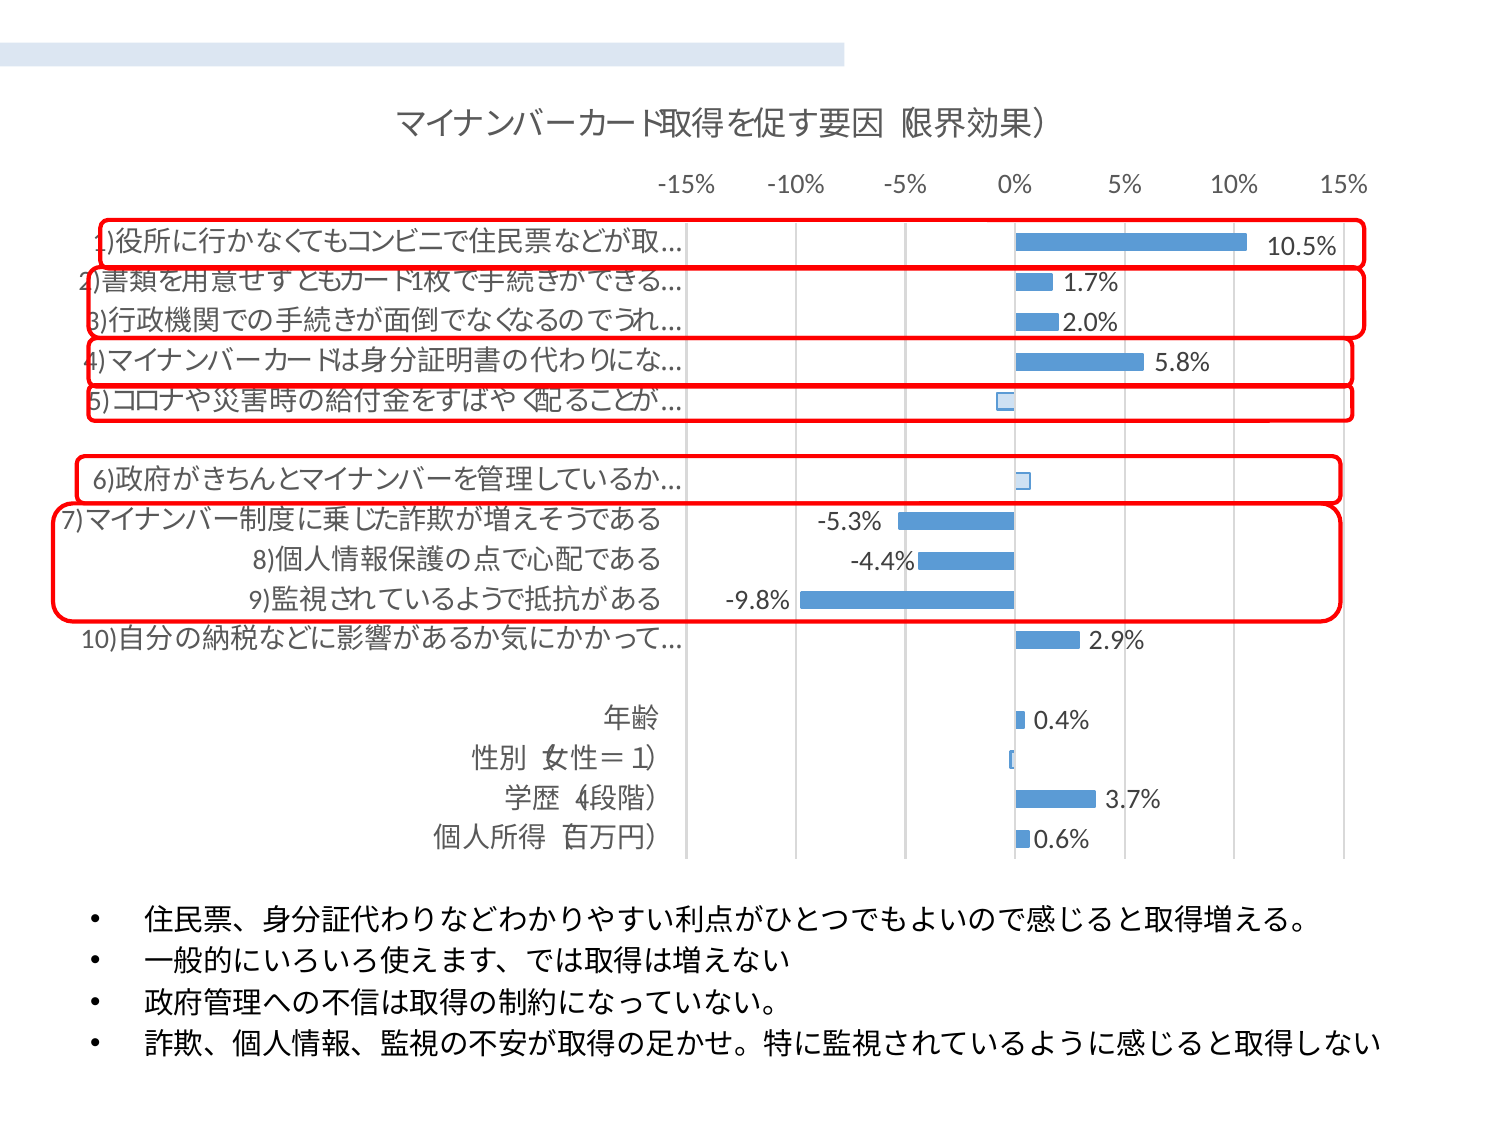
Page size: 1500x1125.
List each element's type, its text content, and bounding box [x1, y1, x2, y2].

list 住民票、身分証代わりなどわかりやすい利点がひとつでもよいので感じると取得増える。 一般的にいろいろ使えます、では取得は増えない 政府管理への不信は取得の制約になっていない。 詐欺、個人情報、監視の不安が取得の足かせ。特に監視されているように感じると取得しない [75, 893, 1425, 1094]
picture [41, 77, 1403, 894]
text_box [88, 219, 1365, 387]
